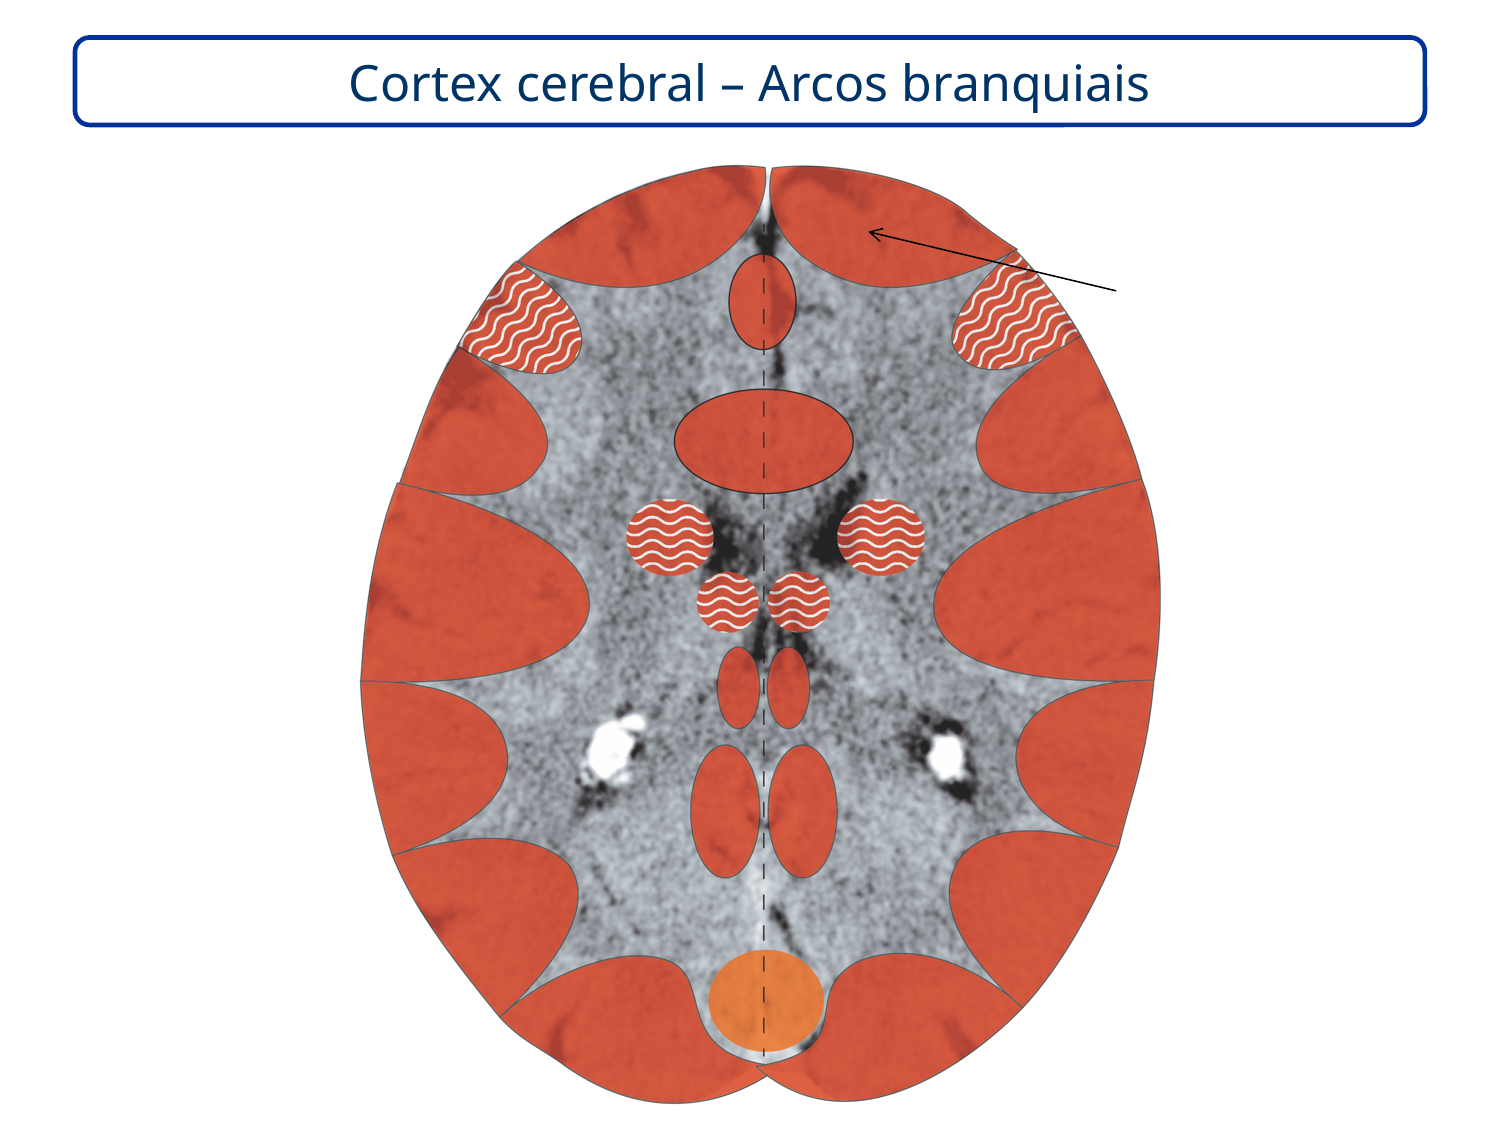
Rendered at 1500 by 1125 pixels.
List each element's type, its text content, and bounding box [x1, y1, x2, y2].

picture [249, 66, 1248, 1125]
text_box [867, 231, 1117, 292]
text_box Cortex cerebral – Arcos branquiais [74, 37, 1425, 125]
